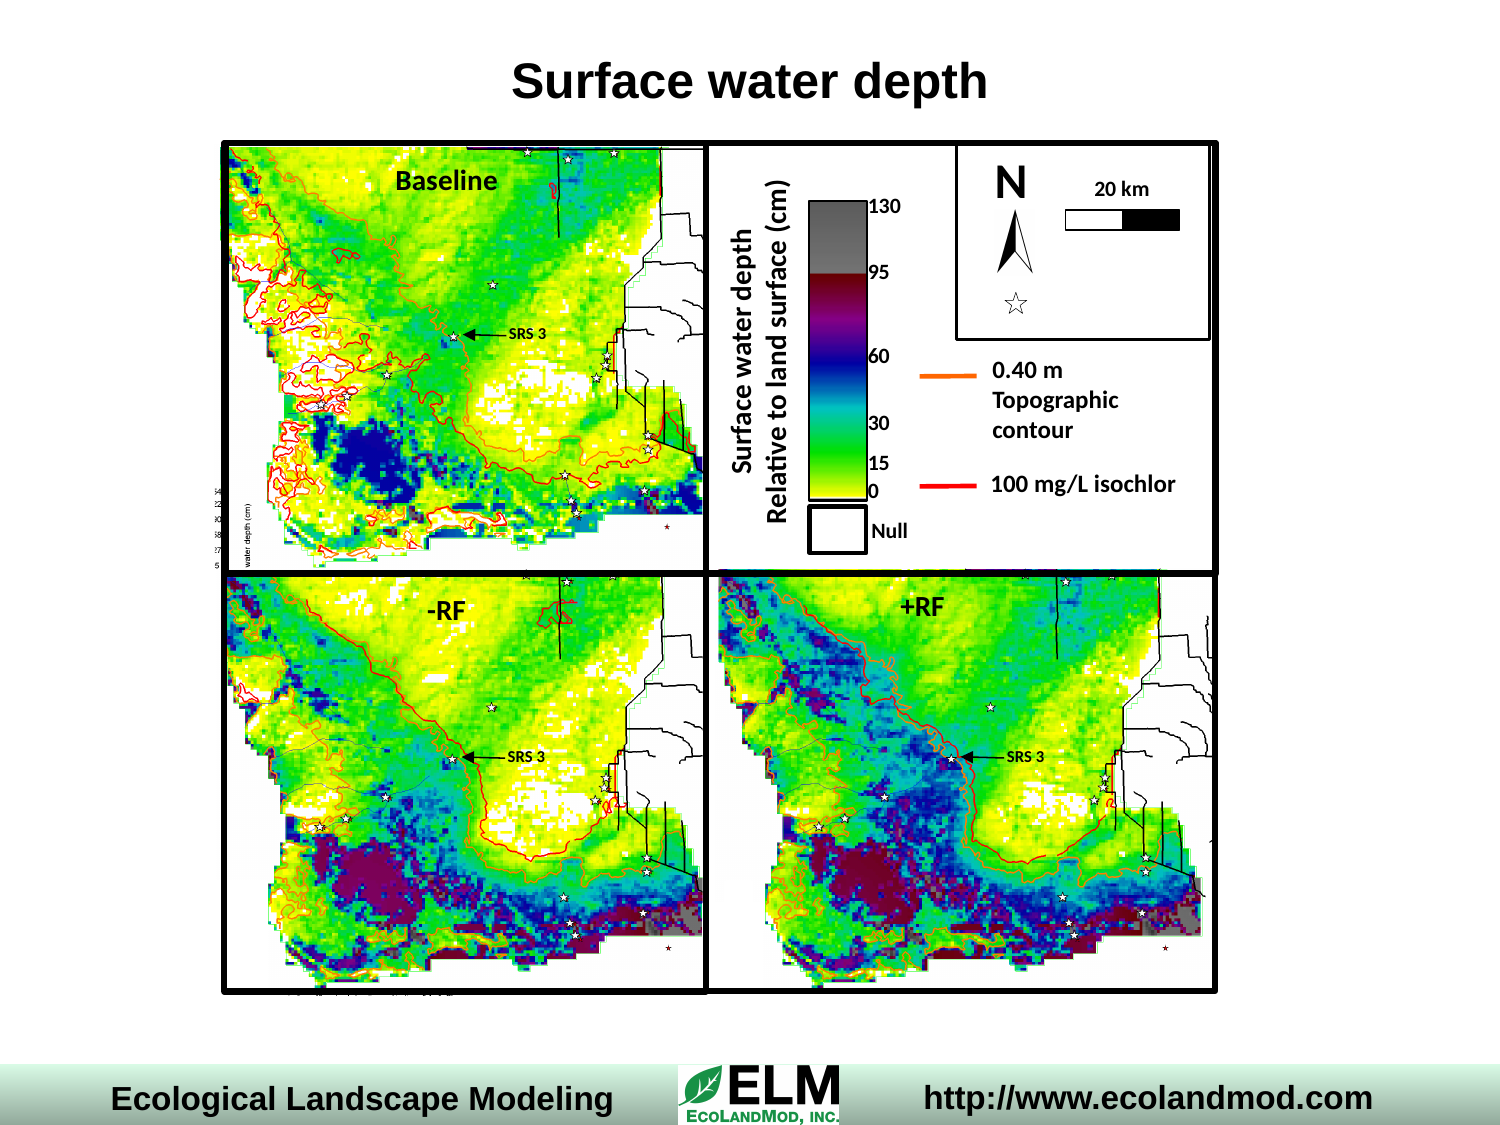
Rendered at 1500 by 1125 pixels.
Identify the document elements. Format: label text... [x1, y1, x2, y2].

picture [678, 1065, 839, 1125]
title Surface water depth [112, 3, 1388, 154]
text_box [203, 112, 1220, 1012]
